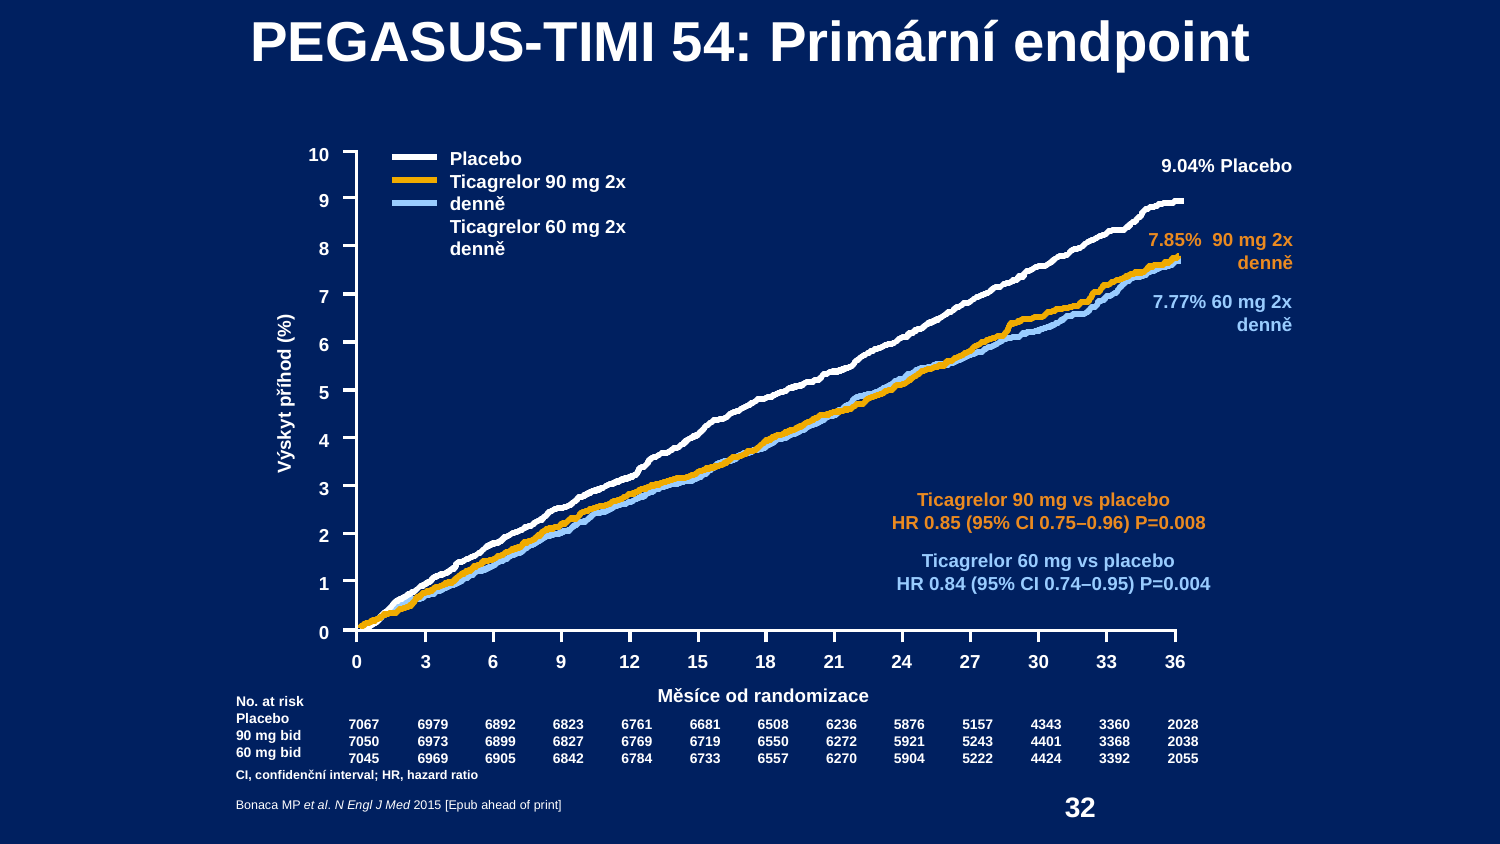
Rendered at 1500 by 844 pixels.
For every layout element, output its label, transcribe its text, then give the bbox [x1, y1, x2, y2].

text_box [220, 134, 1309, 775]
title PEGASUS-TIMI 54: Primární endpoint [188, 2, 1313, 145]
slide_number 32 [1050, 782, 1313, 827]
text_box CI, confidenční interval; HR, hazard ratio Bonaca MP et al. N Engl J Med 2015 [Epub ahead of print] [220, 782, 1171, 820]
